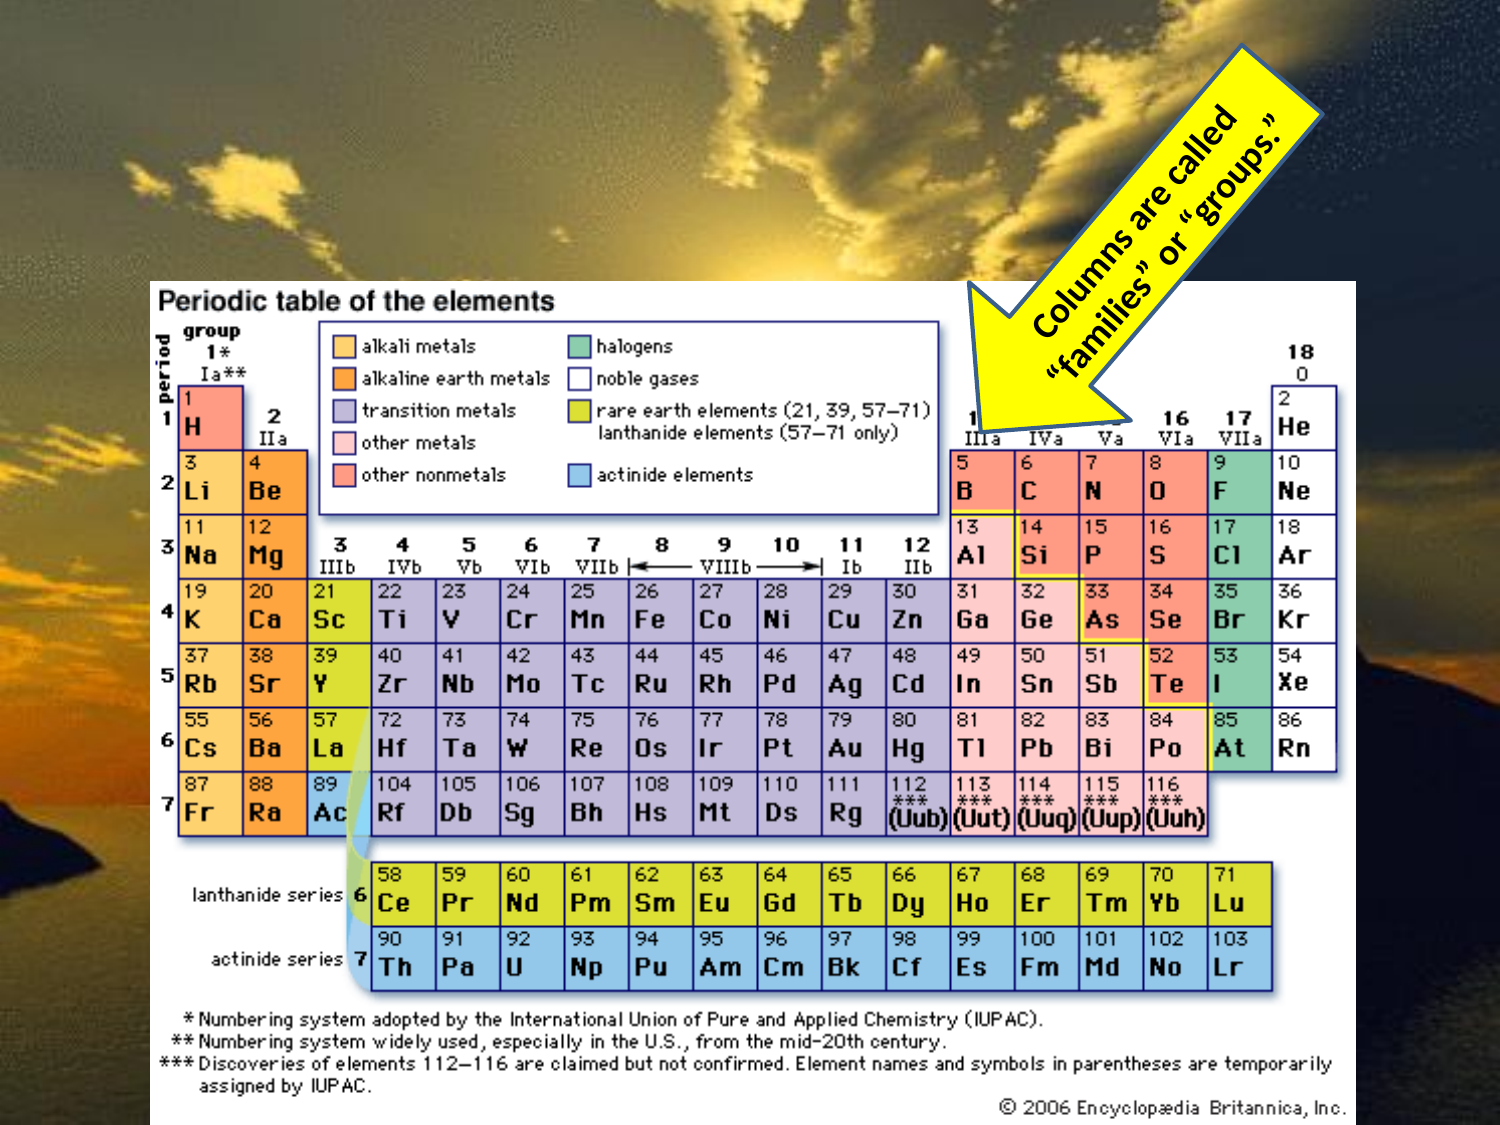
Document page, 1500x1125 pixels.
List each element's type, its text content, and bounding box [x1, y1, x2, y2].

text_box Columns are called “families” or “groups.” [1038, 42, 1325, 279]
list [149, 280, 1356, 1125]
picture [0, 0, 1500, 1125]
